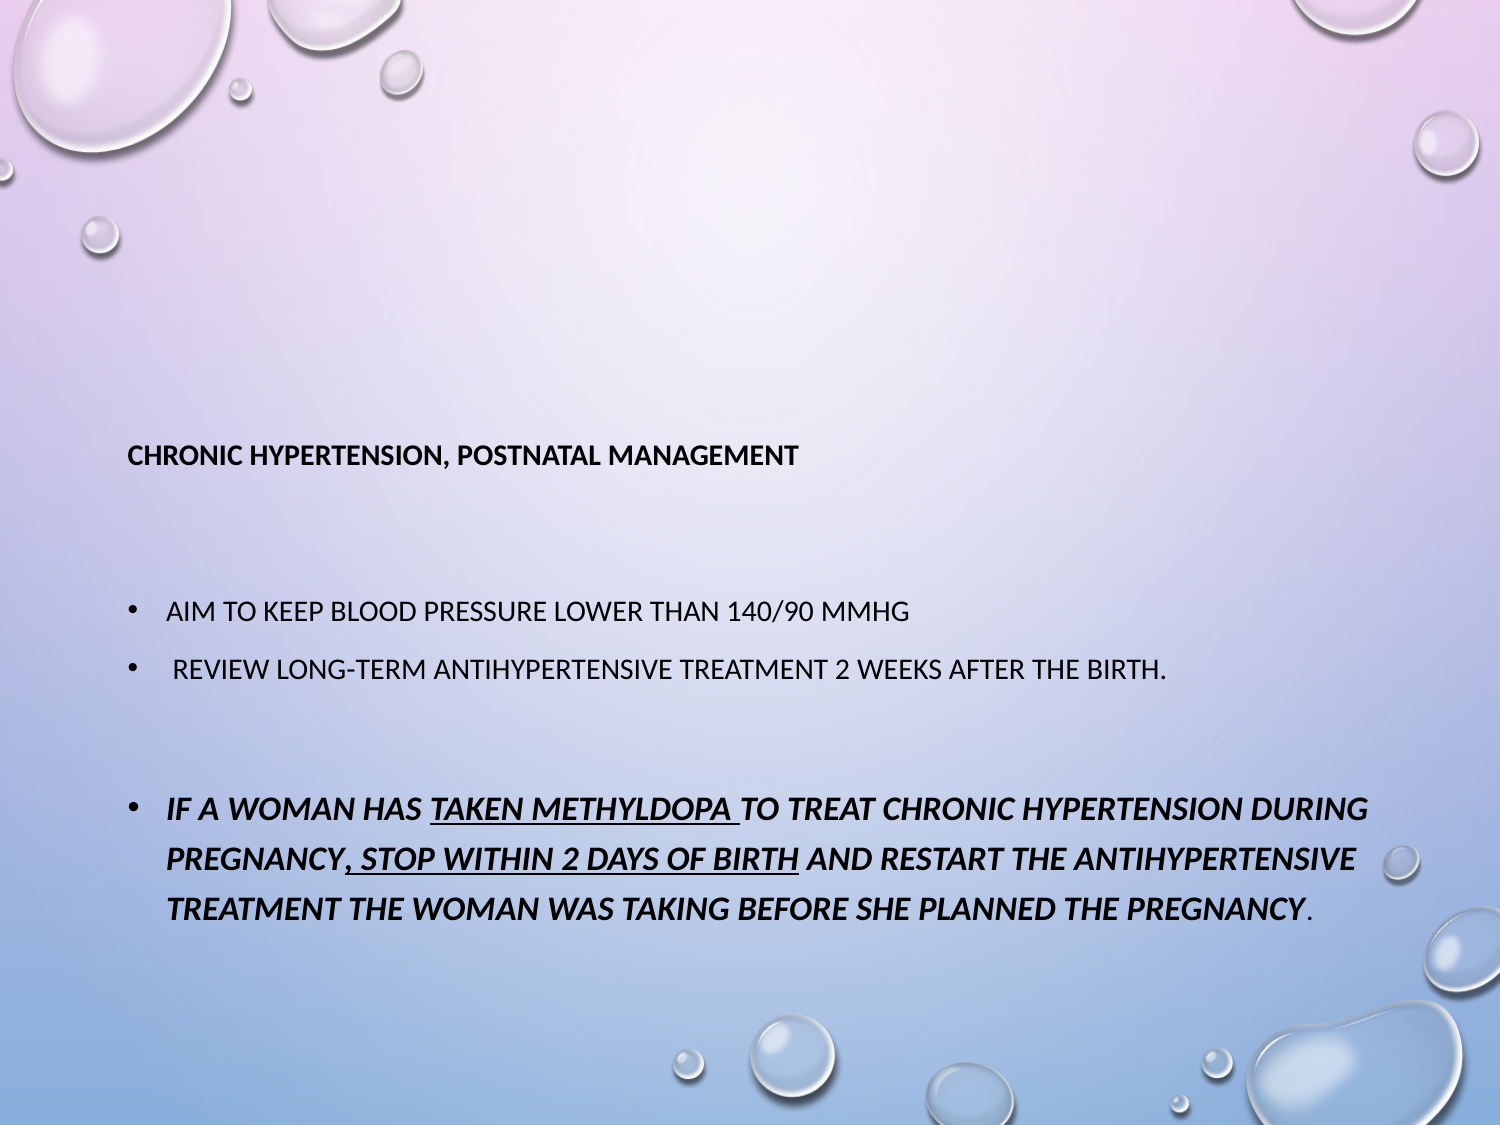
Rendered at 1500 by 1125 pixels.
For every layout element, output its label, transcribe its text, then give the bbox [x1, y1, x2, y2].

list Chronic Hypertension, Postnatal Management aim to keep blood pressure lower than 140/90 mmHg review long-term antihypertensive treatment 2 weeks after the birth. If a woman has taken methyldopa to treat chronic hypertension during pregnancy, stop within 2 days of birth and restart the antihypertensive treatment the woman was taking before she planned the pregnancy. [112, 388, 1388, 950]
picture [0, 0, 1500, 1125]
